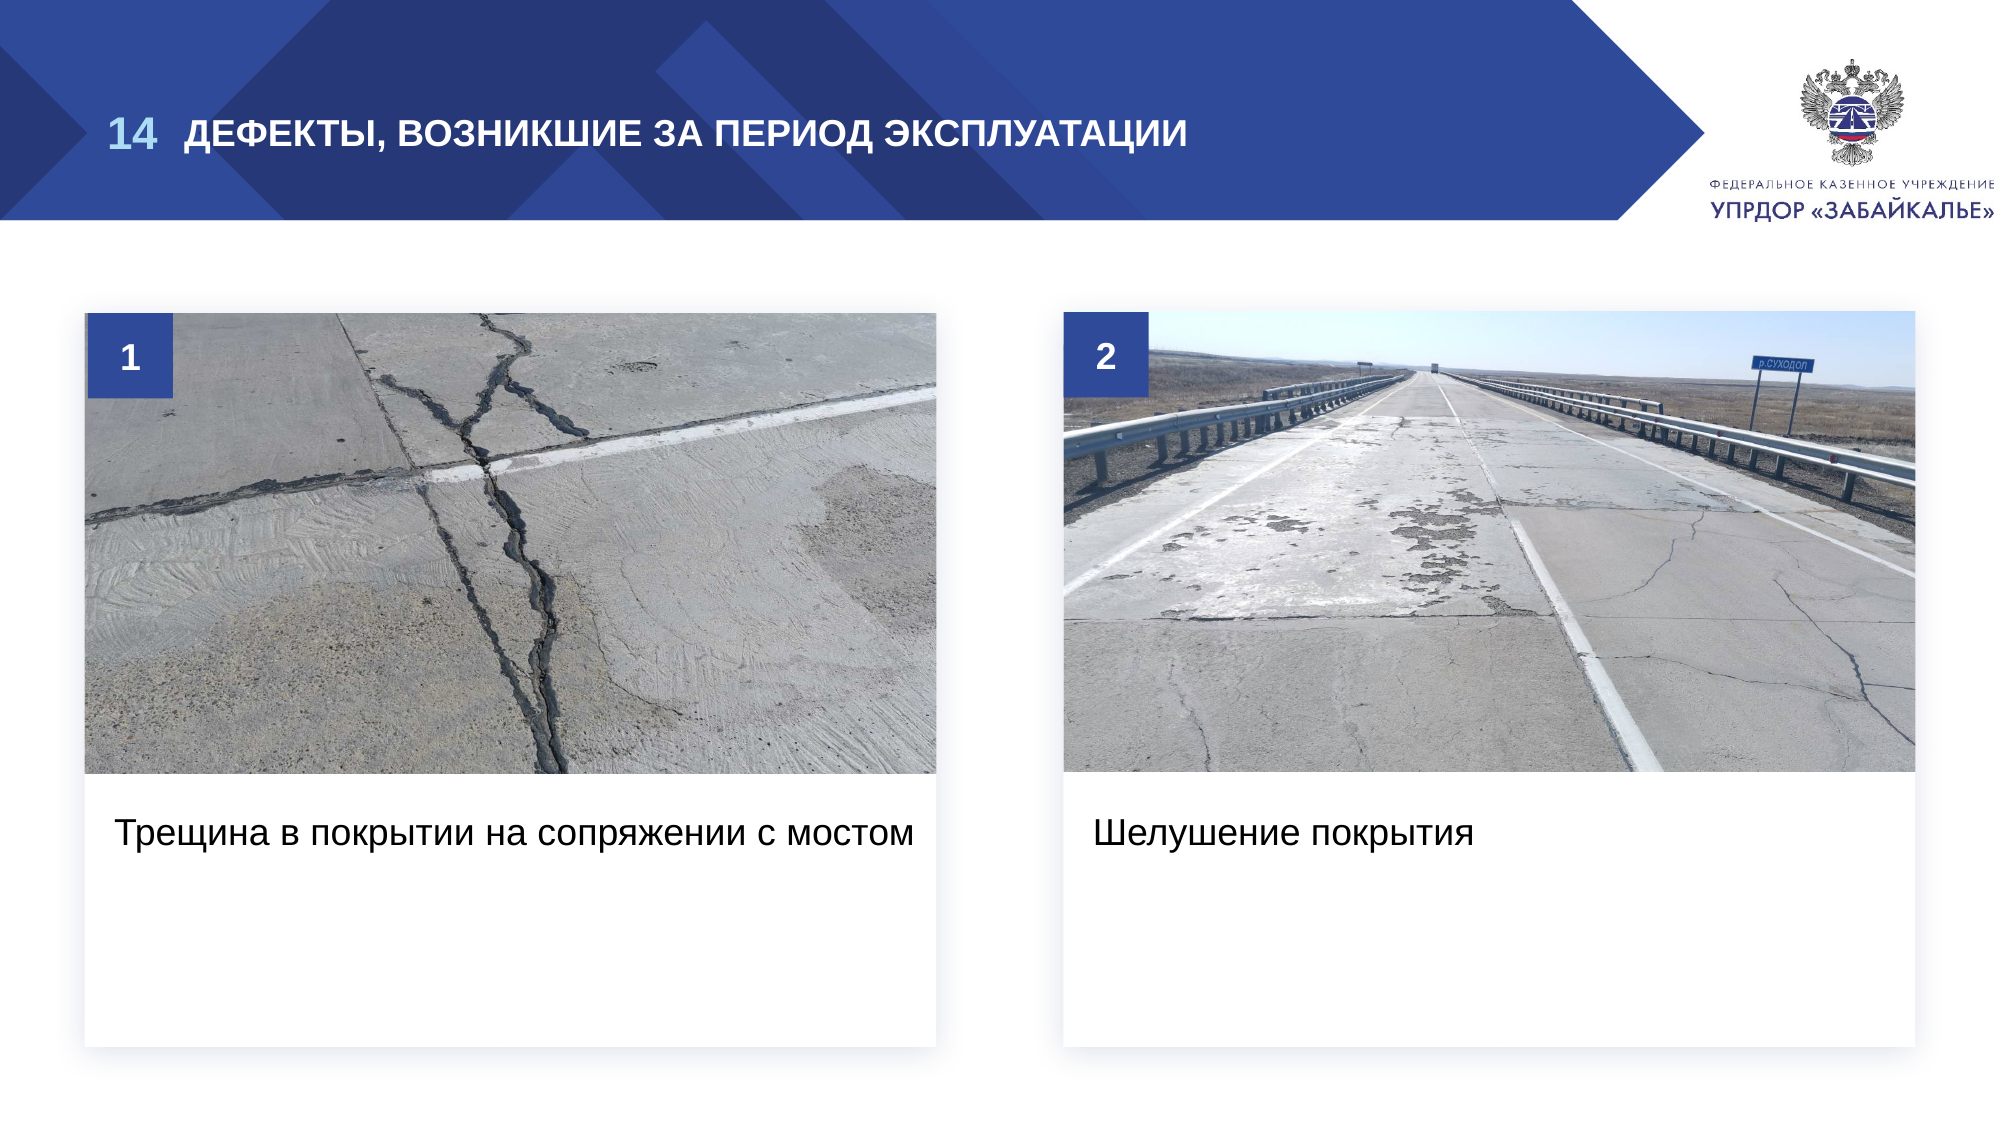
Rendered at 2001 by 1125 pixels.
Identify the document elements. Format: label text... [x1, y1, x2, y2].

text_box Шелушение покрытия [1062, 312, 1916, 1048]
picture [0, 0, 2001, 1125]
text_box Трещина в покрытии на сопряжении с мостом [84, 774, 937, 1048]
title ДЕФЕКТЫ, ВОЗНИКШИЕ ЗА ПЕРИОД ЭКСПЛУАТАЦИИ [169, 75, 1584, 188]
slide_number 14 [92, 87, 215, 175]
